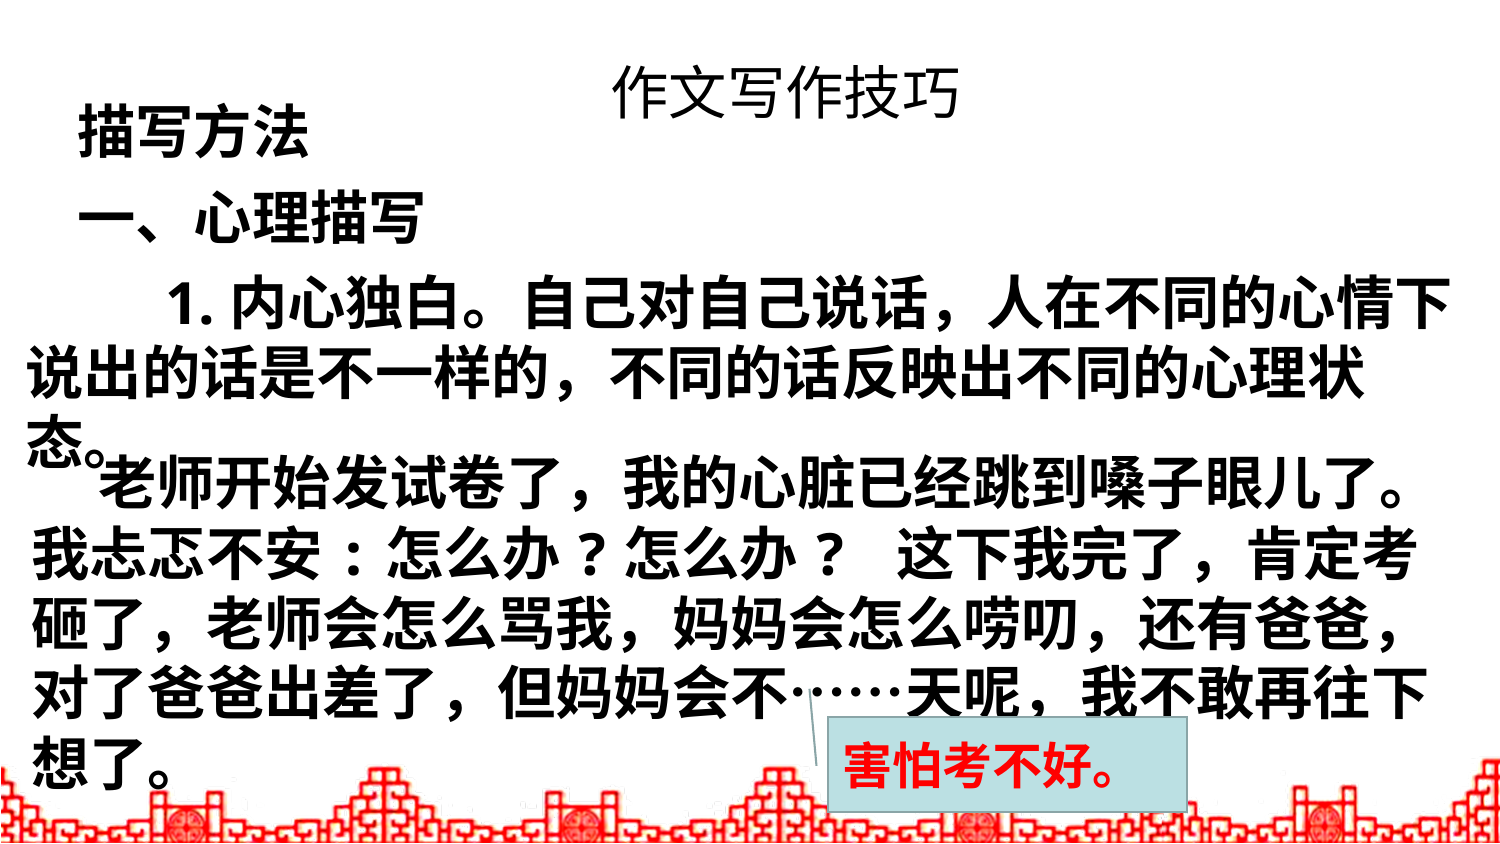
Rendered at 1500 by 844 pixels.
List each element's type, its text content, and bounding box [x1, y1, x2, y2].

text_box 作文写作技巧 [561, 48, 1010, 134]
text_box 害怕考不好。 [827, 716, 1188, 813]
text_box 一、心理描写 [62, 173, 490, 259]
text_box 害怕考不好。 [808, 688, 818, 766]
text_box 描写方法 [62, 87, 342, 173]
text_box 老师开始发试卷了，我的心脏已经跳到嗓子眼儿了。我忐忑不安:怎么办?怎么办? 这下我完了，肯定考砸了，老师会怎么骂我，妈妈会怎么唠叨，还有爸爸，对了爸爸出差了，但妈妈会不……天呢，我不敢再往下想了。 [16, 439, 1484, 804]
text_box 1.内心独白。自己对自己说话，人在不同的心情下说出的话是不一样的，不同的话反映出不同的心理状态。 [10, 259, 1489, 484]
